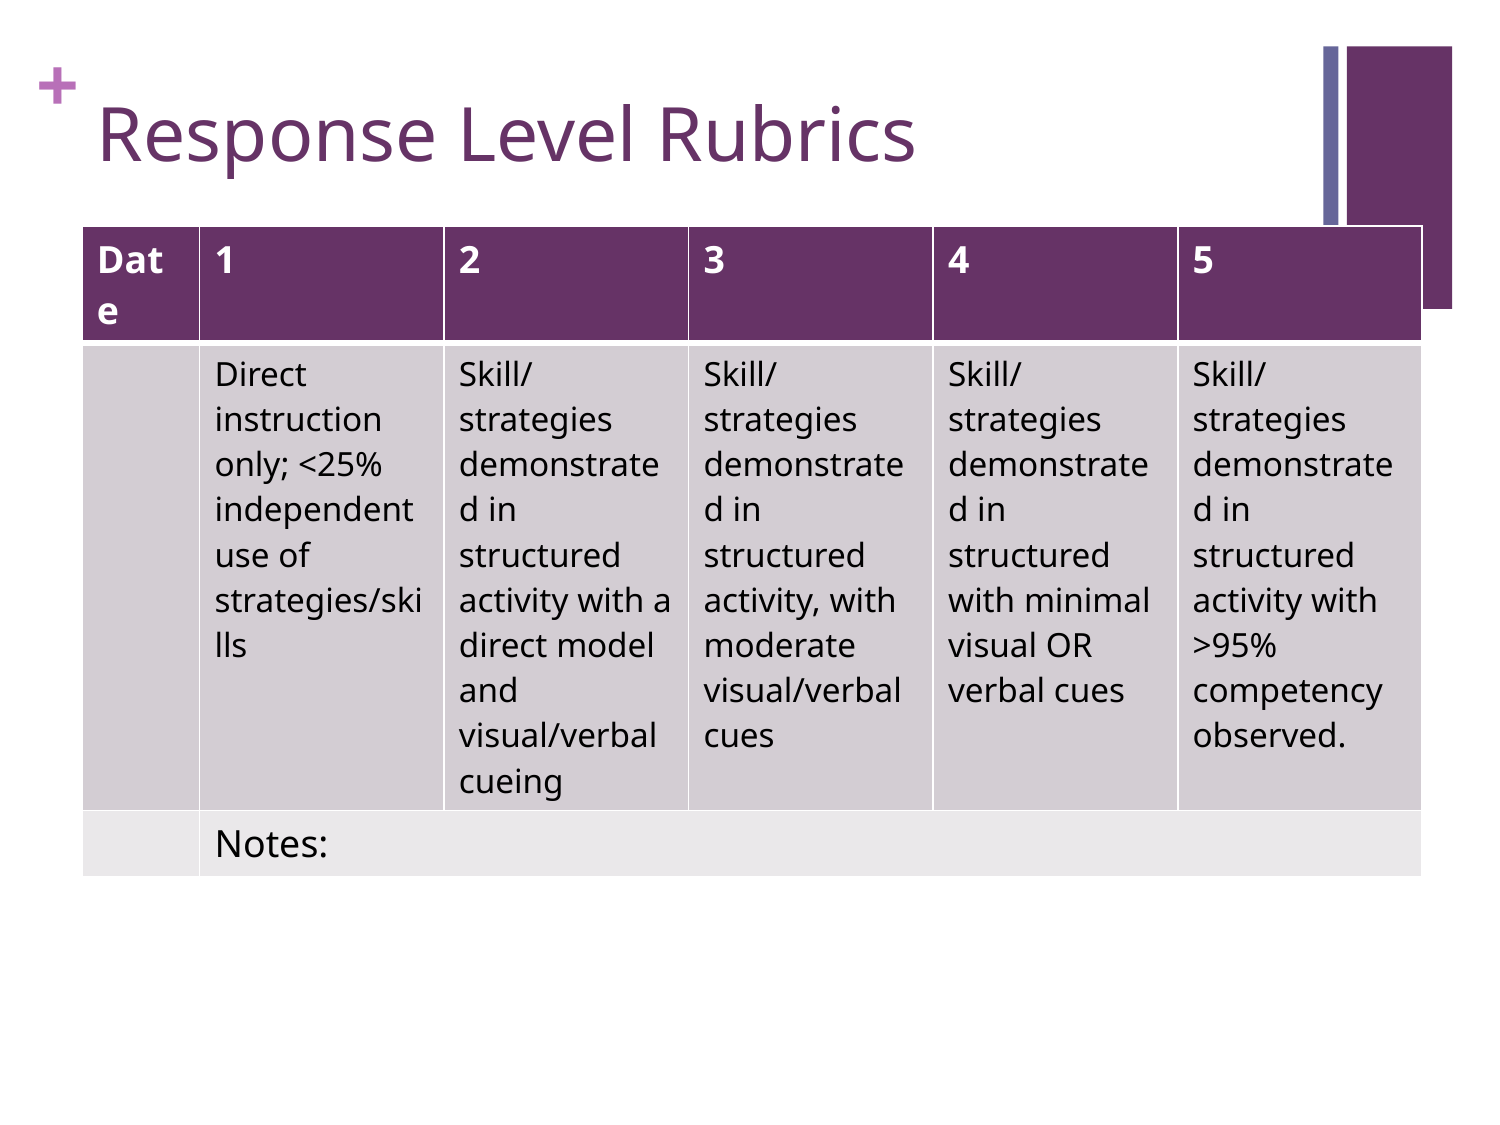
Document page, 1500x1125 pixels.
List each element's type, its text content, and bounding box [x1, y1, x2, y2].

table_cell Skill/strategies demonstrated in structured activity with >95% competency observed. [1179, 346, 1421, 810]
title Response Level Rubrics [81, 79, 1322, 225]
table_cell [83, 811, 199, 876]
table_cell Direct instruction only; <25% independent use of strategies/skills [200, 346, 443, 810]
table_cell Skill/strategies demonstrated in structured with minimal visual OR verbal cues [934, 346, 1177, 810]
table_cell Notes: [200, 811, 1421, 876]
table_header 3 [689, 227, 932, 340]
table_cell Skill/strategies demonstrated in structured activity with a direct model and visual/verbal cueing [445, 346, 688, 810]
table_header Date [83, 227, 199, 340]
table_header 2 [445, 227, 688, 340]
table_header 4 [934, 227, 1177, 340]
table_cell [83, 346, 199, 810]
table_header 1 [200, 227, 443, 340]
table_cell Skill/strategies demonstrated in structured activity, with moderate visual/verbal cues [689, 346, 932, 810]
table_header 5 [1179, 227, 1421, 340]
